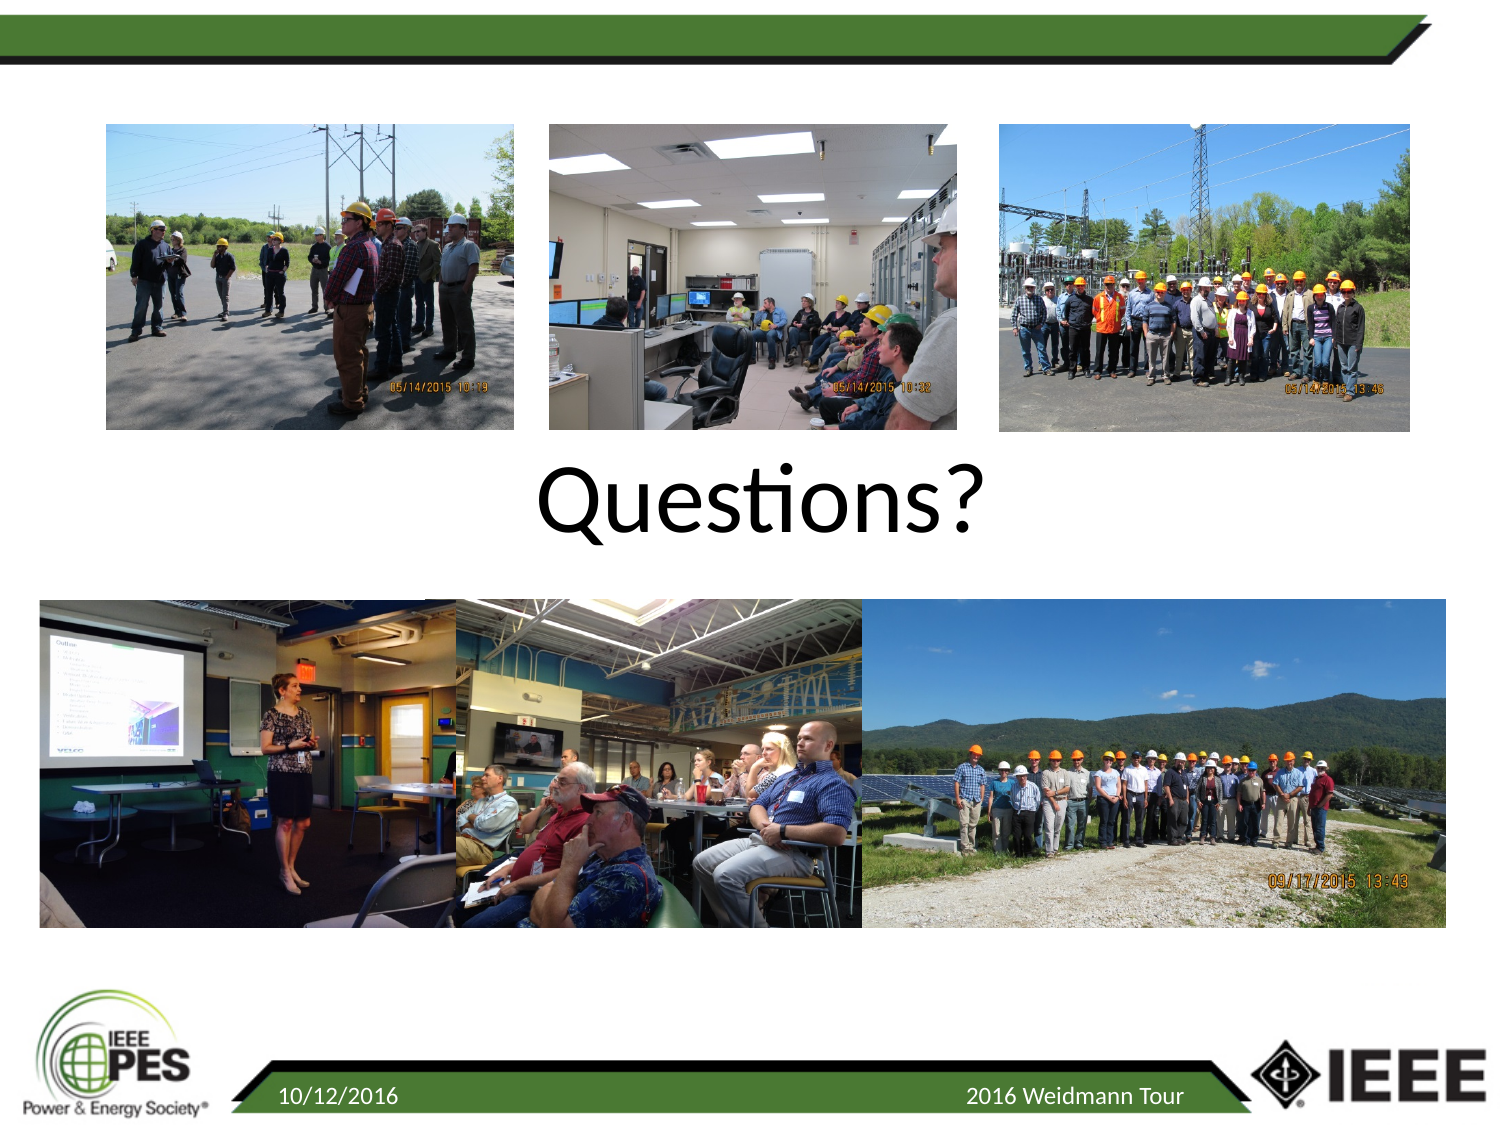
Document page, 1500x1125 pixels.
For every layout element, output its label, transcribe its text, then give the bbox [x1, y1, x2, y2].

picture [0, 0, 1500, 1125]
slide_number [262, 1065, 613, 1125]
footer 2016 Weidmann Tour [725, 1065, 1200, 1125]
title Questions? [124, 424, 1401, 576]
